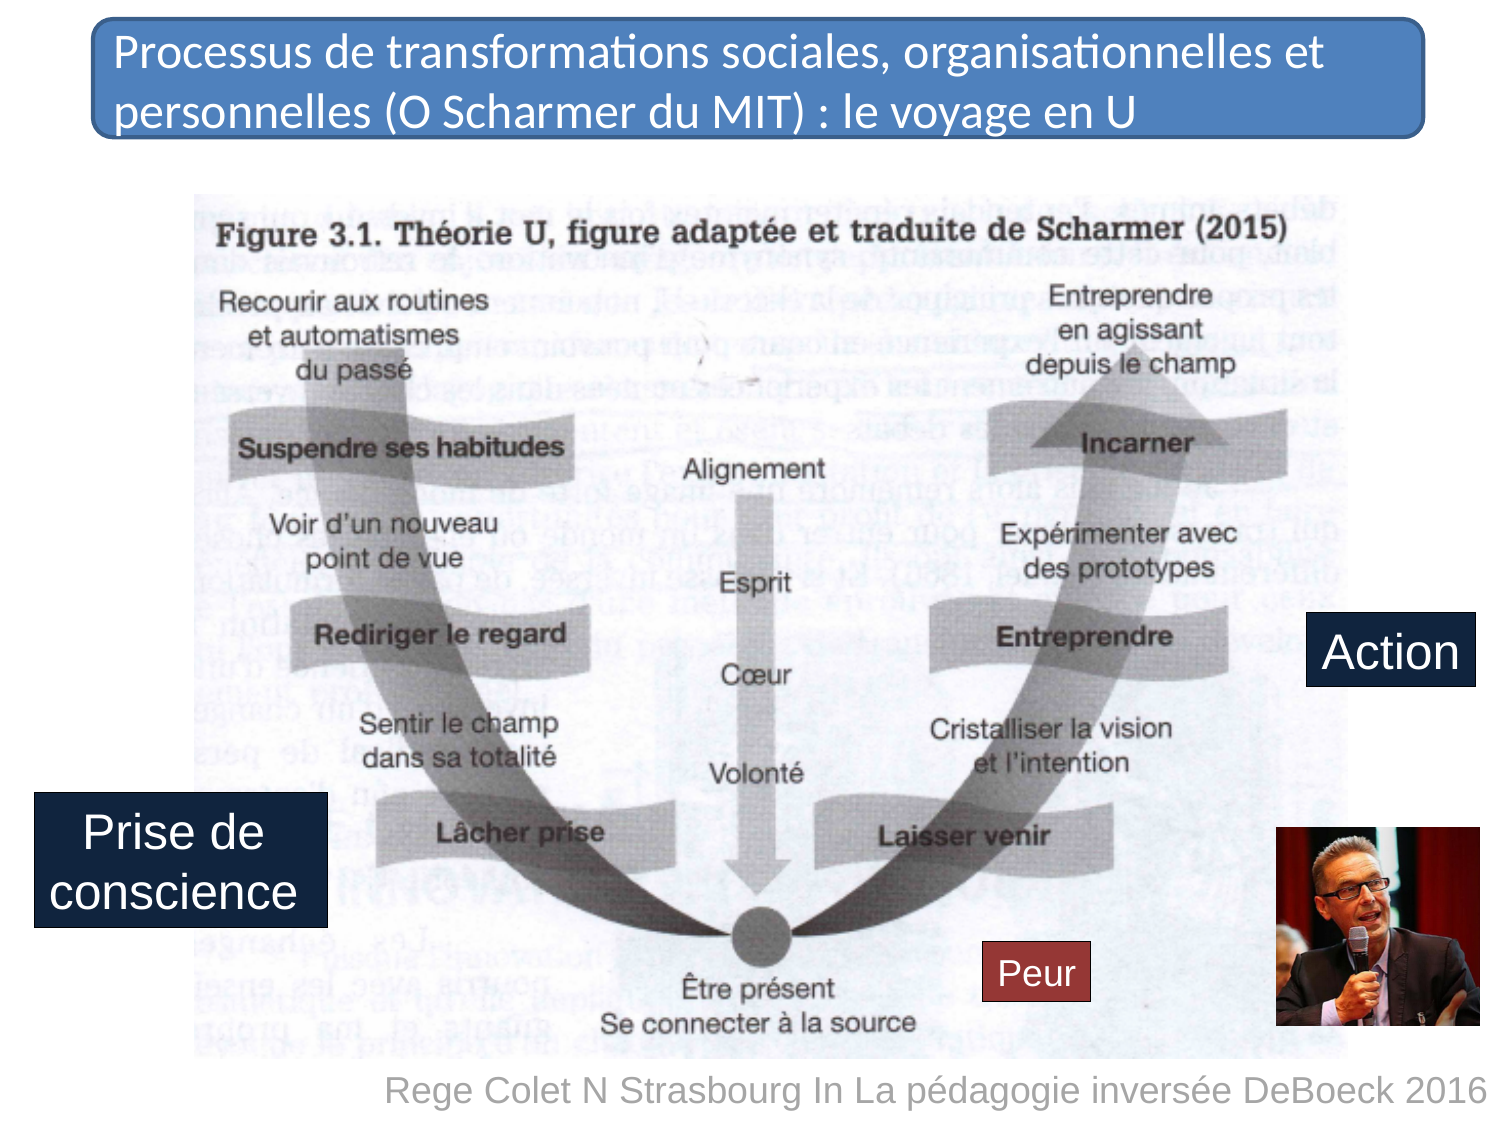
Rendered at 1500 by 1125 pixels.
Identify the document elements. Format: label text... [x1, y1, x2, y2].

picture [194, 193, 1480, 1059]
text_box Rege Colet N Strasbourg In La pédagogie inversée DeBoeck 2016 [369, 1058, 1500, 1119]
text_box Prise de conscience [34, 792, 189, 928]
text_box Action [1354, 612, 1476, 687]
text_box Processus de transformations sociales, organisationnelles et personnelles (O Scharmer du MIT) : le voyage en U [90, 16, 1426, 140]
